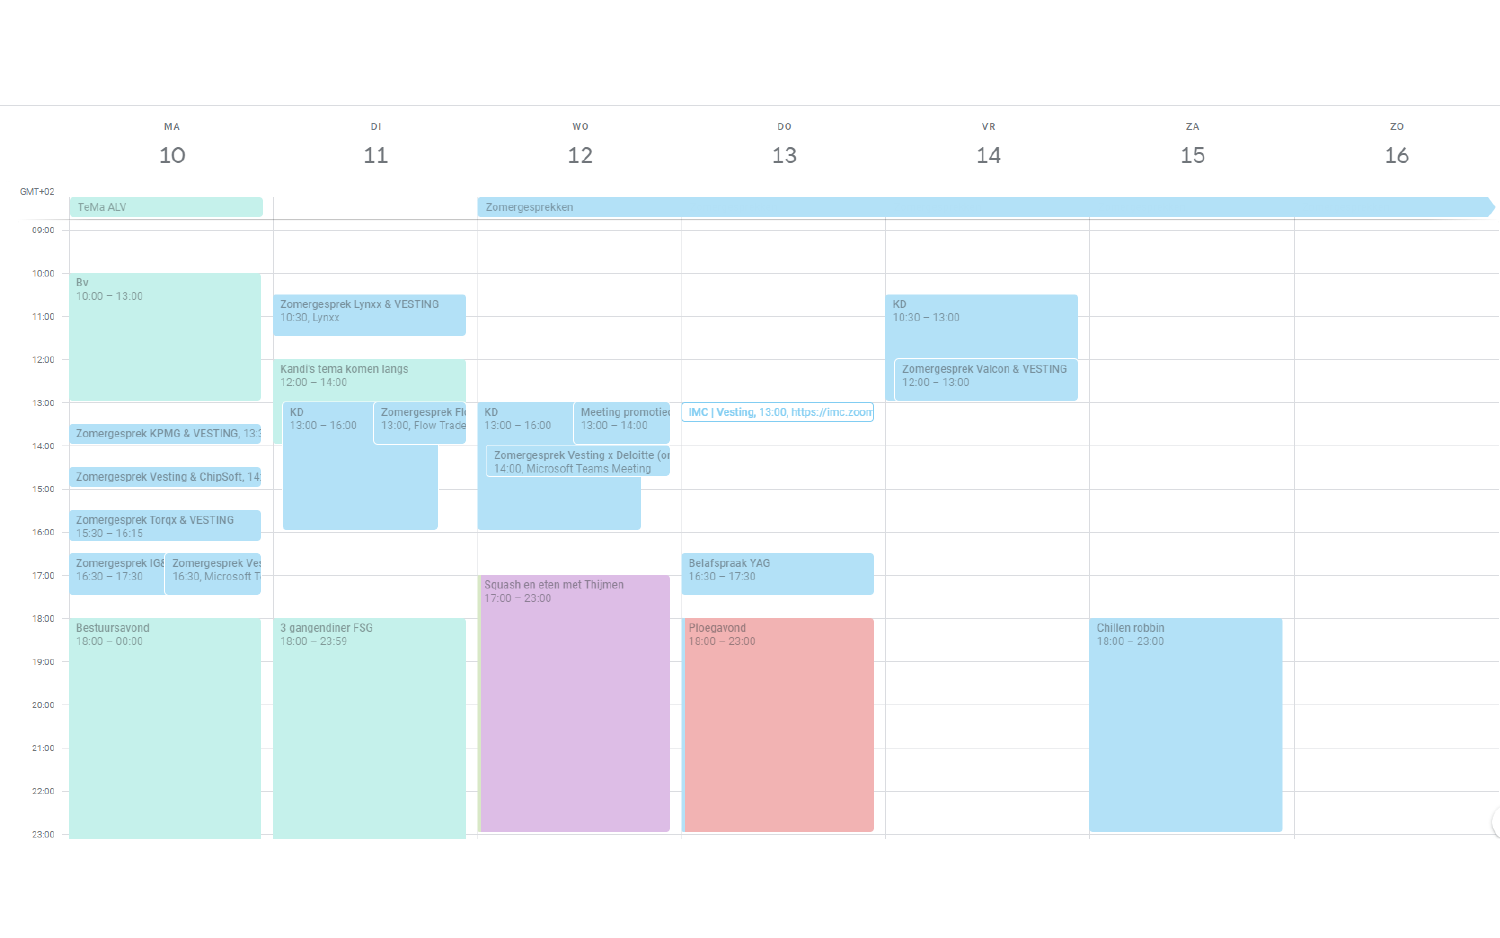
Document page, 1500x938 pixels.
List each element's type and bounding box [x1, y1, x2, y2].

picture [0, 98, 1500, 839]
